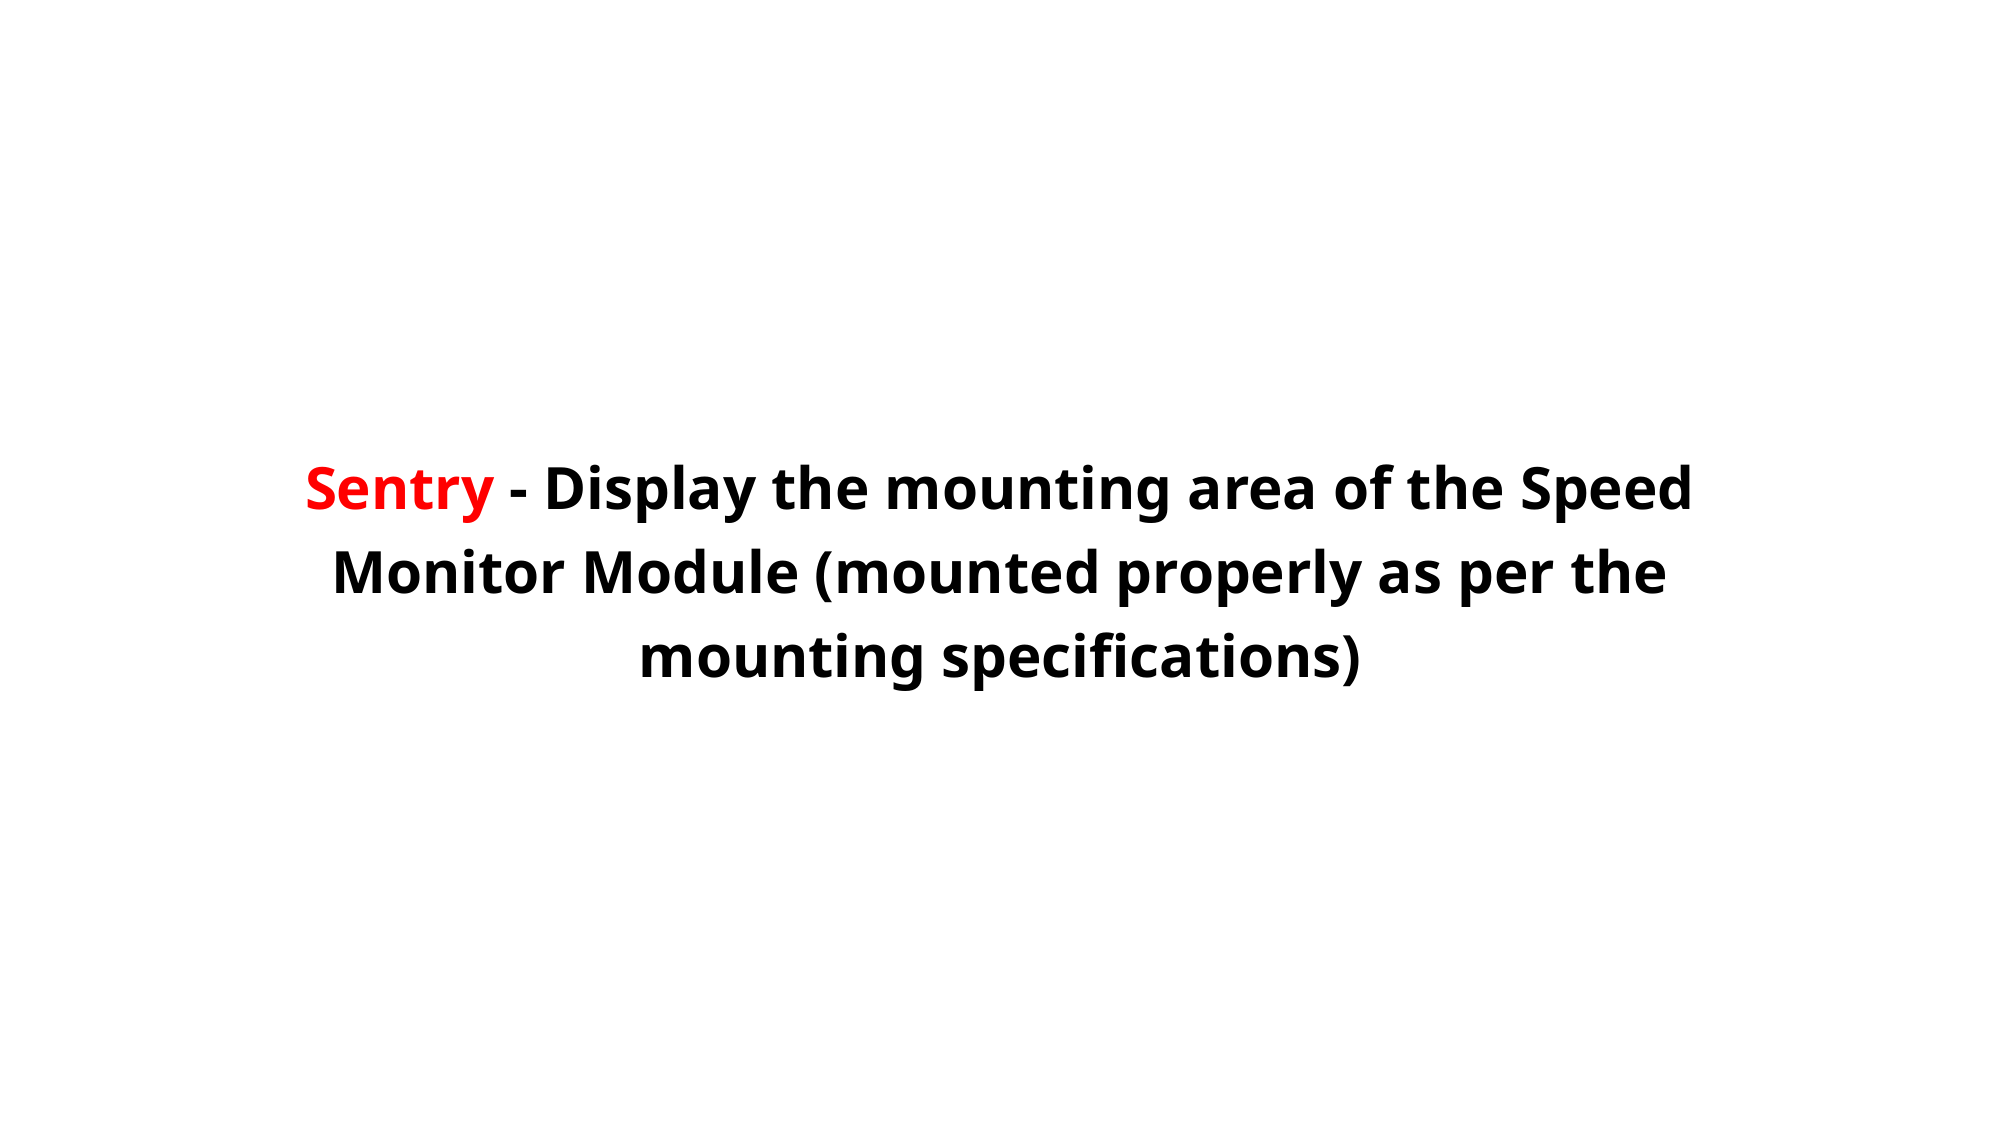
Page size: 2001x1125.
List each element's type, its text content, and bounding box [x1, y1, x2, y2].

text_box Sentry - Display the mounting area of the Speed Monitor Module (mounted properly as per the mounting specifications) [278, 429, 1722, 697]
